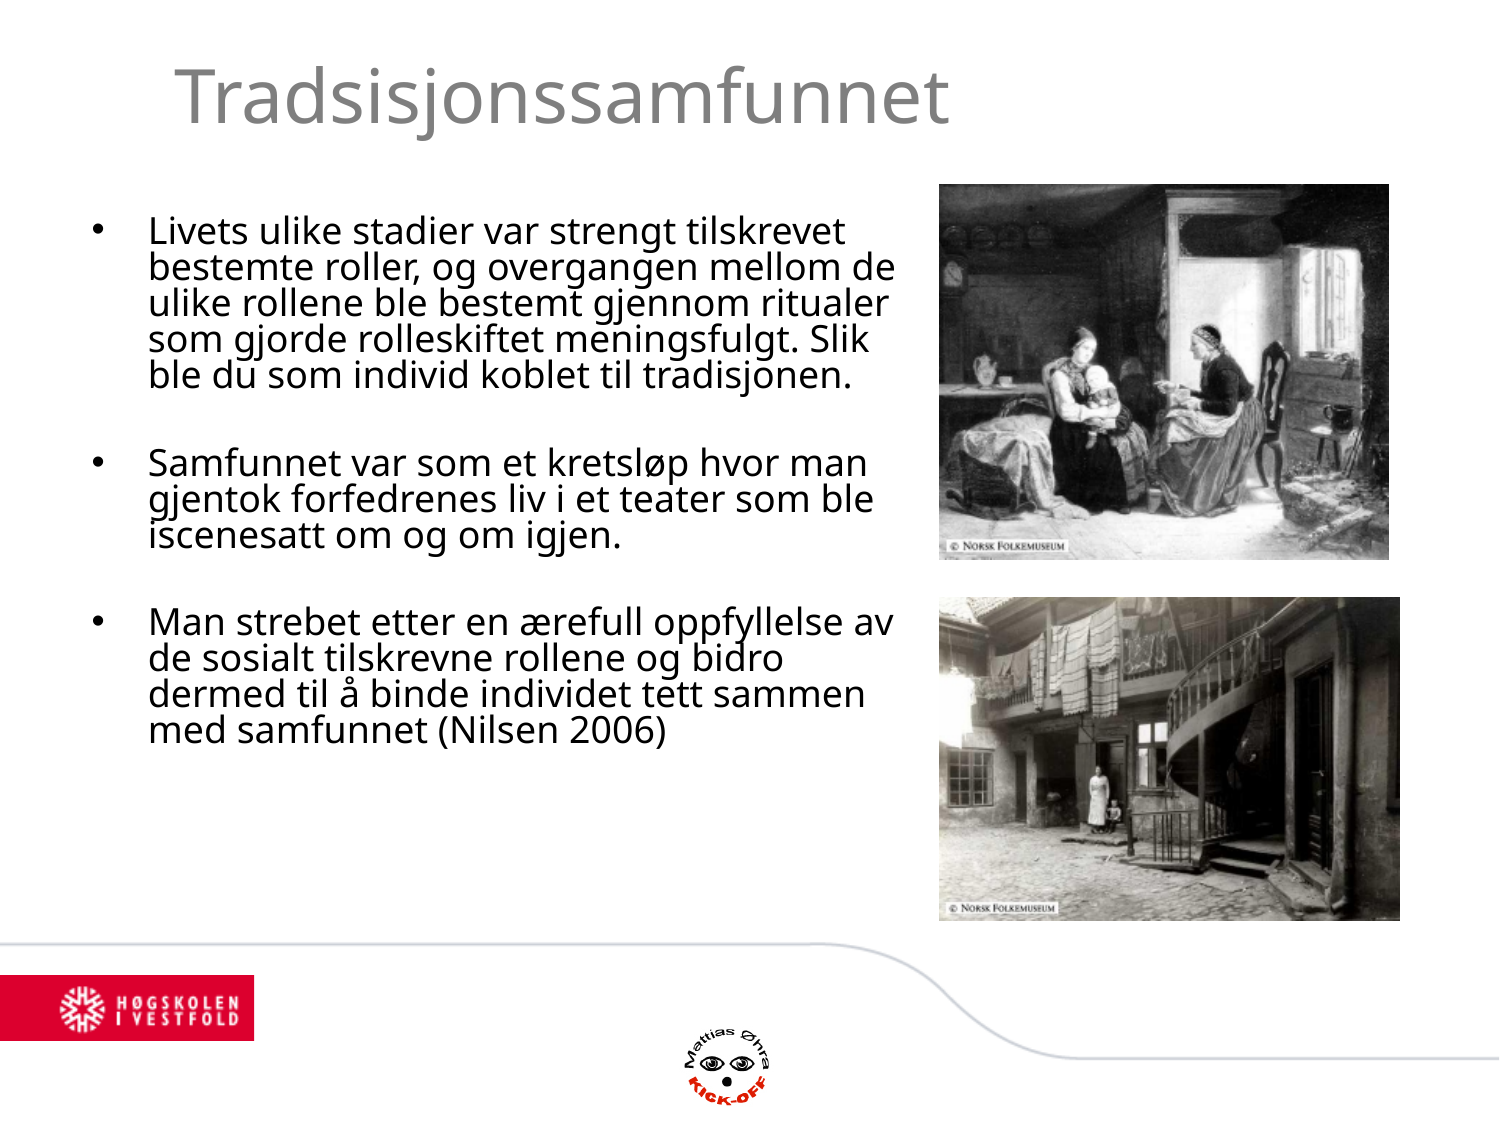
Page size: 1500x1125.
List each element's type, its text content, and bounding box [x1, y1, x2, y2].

picture [938, 597, 1400, 921]
list Livets ulike stadier var strengt tilskrevet bestemte roller, og overgangen mellom de ulike rollene ble bestemt gjennom ritualer som gjorde rolleskiftet meningsfulgt. Slik ble du som individ koblet til tradisjonen. Samfunnet var som et kretsløp hvor man gjentok forfedrenes liv i et teater som ble iscenesatt om og om igjen. Man strebet etter en ærefull oppfyllelse av de sosialt tilskrevne rollene og bidro dermed til å binde individet tett sammen med samfunnet (Nilsen 2006) [76, 208, 940, 1012]
title Tradsisjonssamfunnet [159, 0, 1410, 188]
picture [679, 1019, 774, 1113]
picture [938, 184, 1390, 560]
